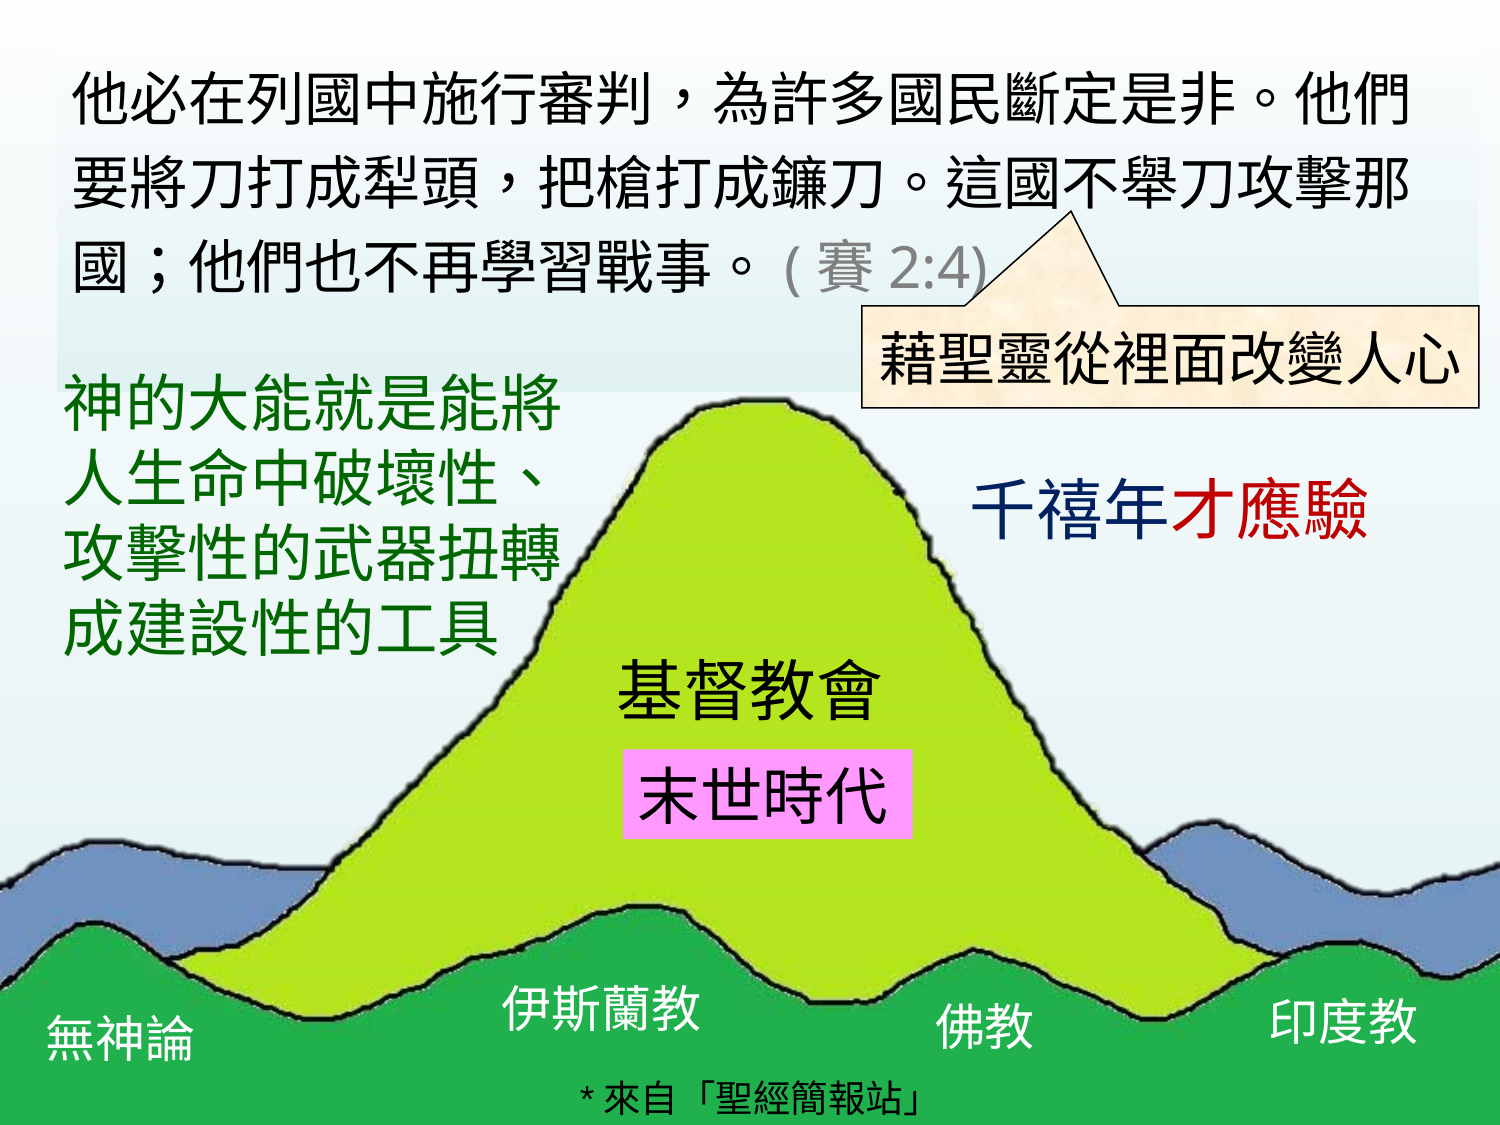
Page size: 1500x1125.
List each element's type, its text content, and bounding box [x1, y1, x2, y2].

picture [0, 242, 1500, 1125]
text_box 藉聖靈從裡面改變人心 [1036, 211, 1087, 242]
text_box 他必在列國中施行審判，為許多國民斷定是非。他們要將刀打成犁頭，把槍打成鐮刀。這國不舉刀攻擊那國；他們也不再學習戰事。(賽2:4) [56, 40, 1479, 242]
